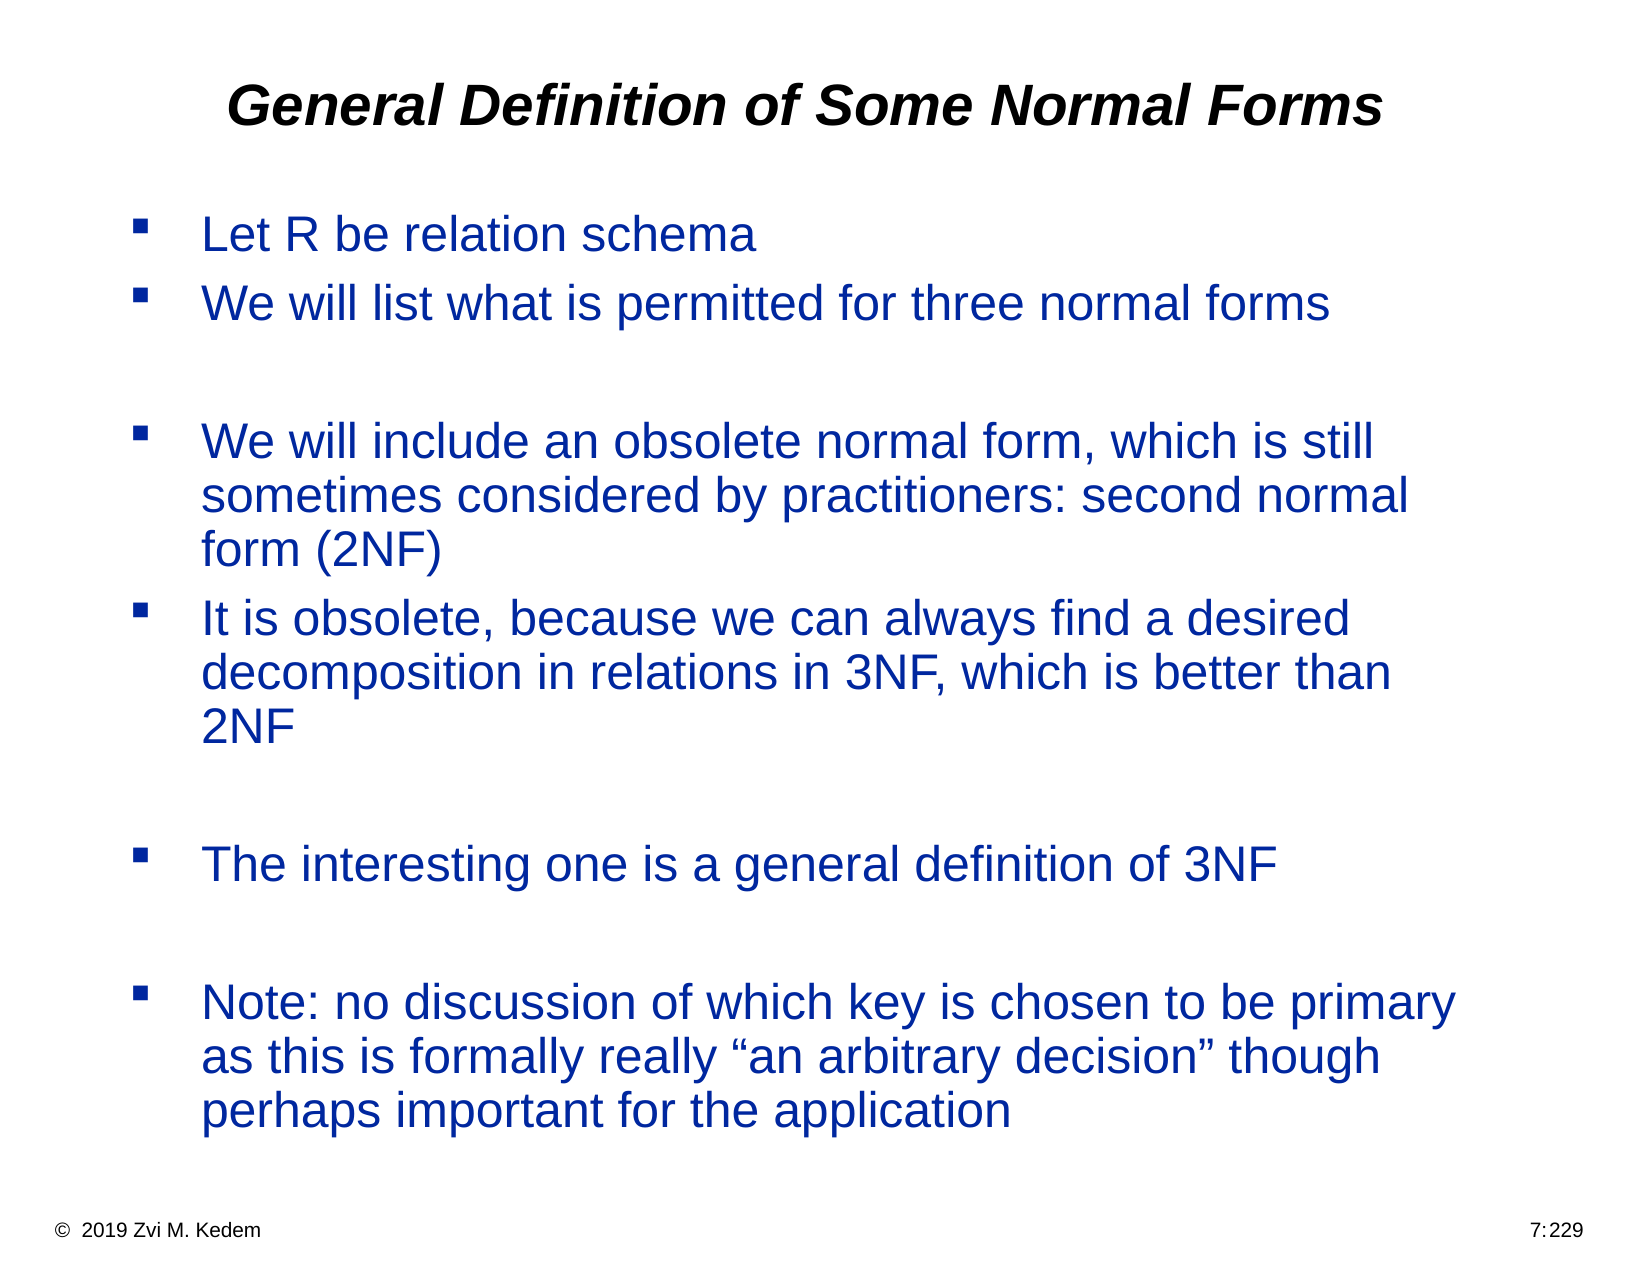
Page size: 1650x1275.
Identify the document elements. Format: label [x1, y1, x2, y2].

title [111, 36, 1501, 176]
list [111, 199, 1513, 1201]
